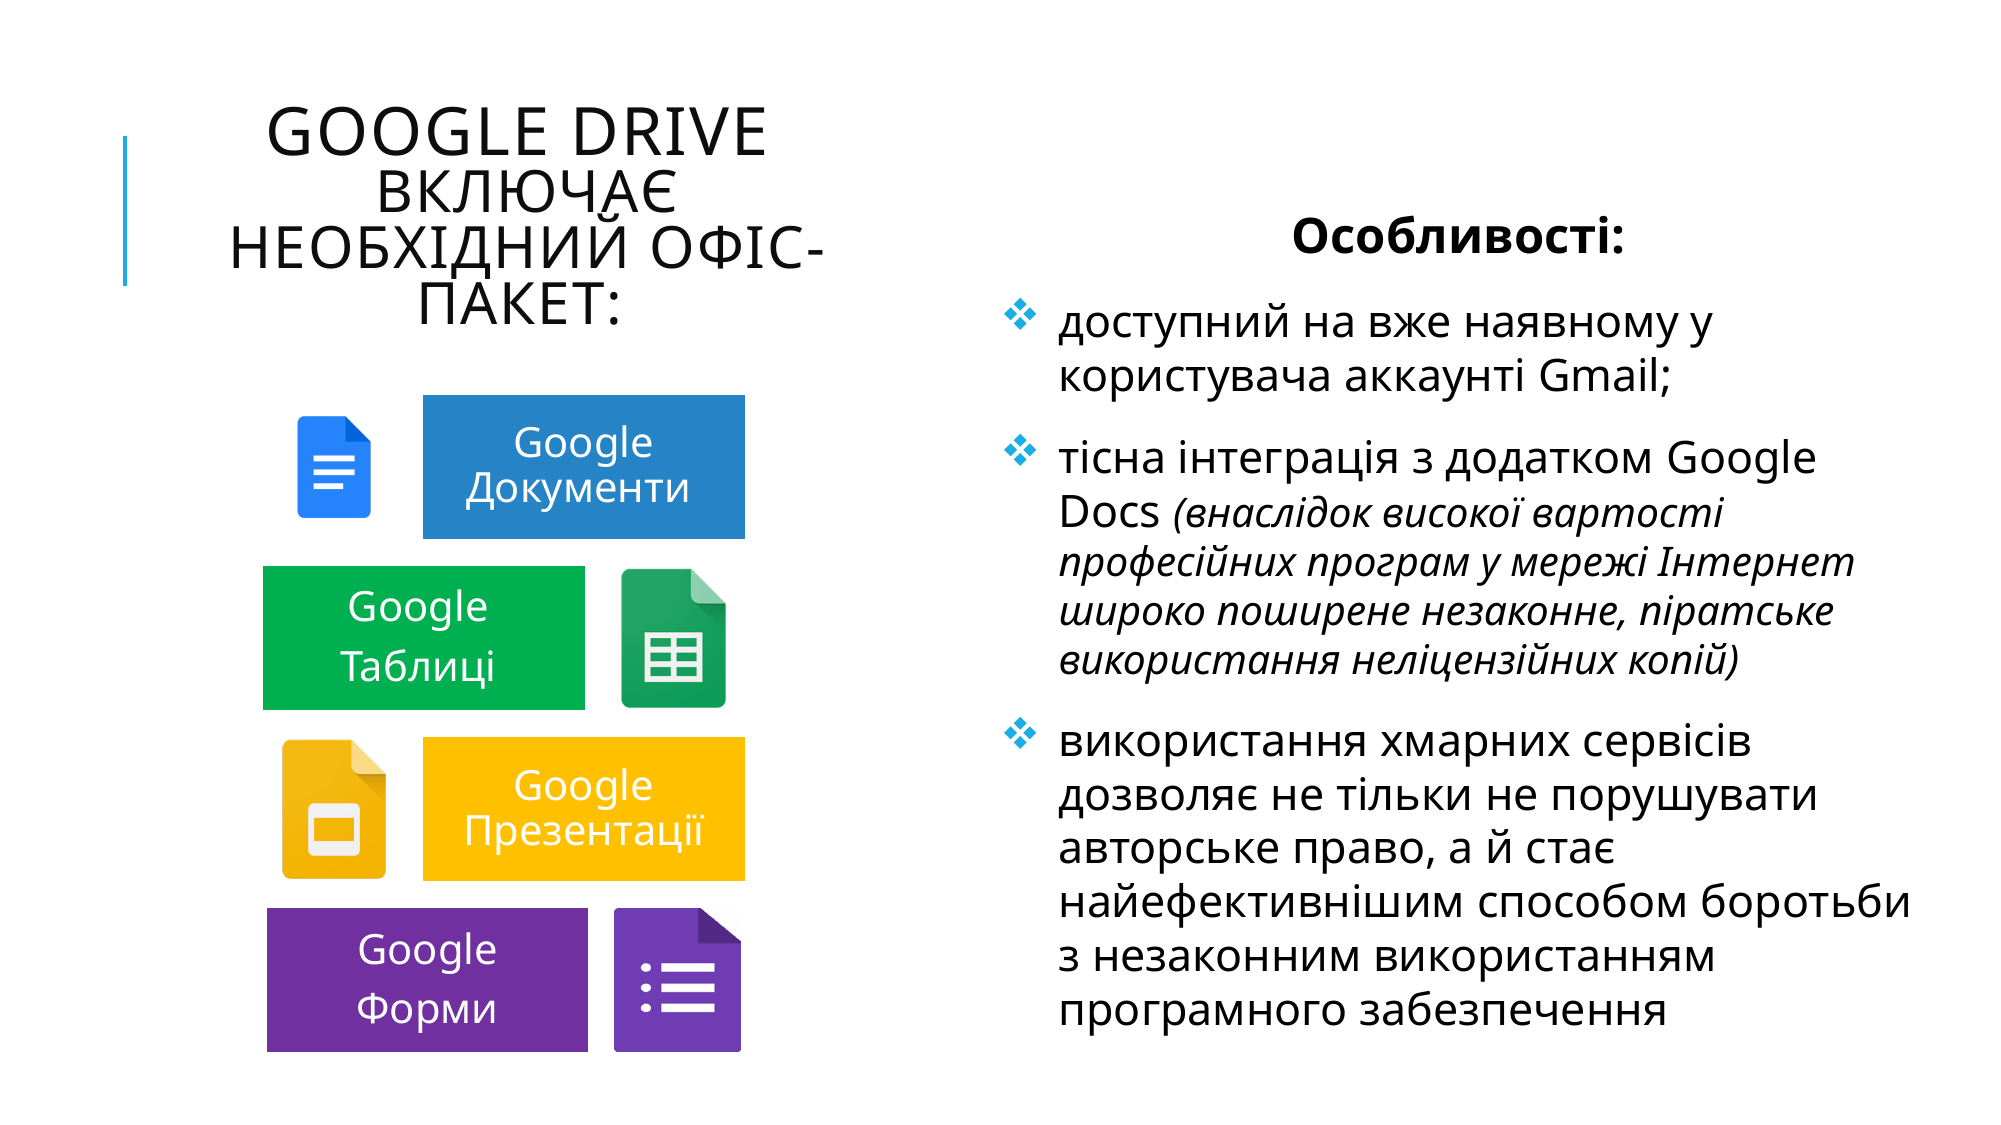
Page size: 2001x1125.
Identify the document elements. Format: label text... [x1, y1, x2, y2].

title Google Drive включає необхідний офіс-пакет: [168, 77, 888, 363]
list Особливості: доступний на вже наявному у користувача аккаунті Gmail; тісна інтеграція з додатком Google Docs (внаслідок високої вартості професійних програм у мережі Інтернет широко поширене незаконне, піратське використання неліцензійних копій) використання хмарних сервісів дозволяє не тільки не порушувати авторське право, а й стає найефективнішим способом боротьби з незаконним використанням програмного забезпечення [993, 203, 1925, 1055]
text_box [14, 393, 994, 1055]
